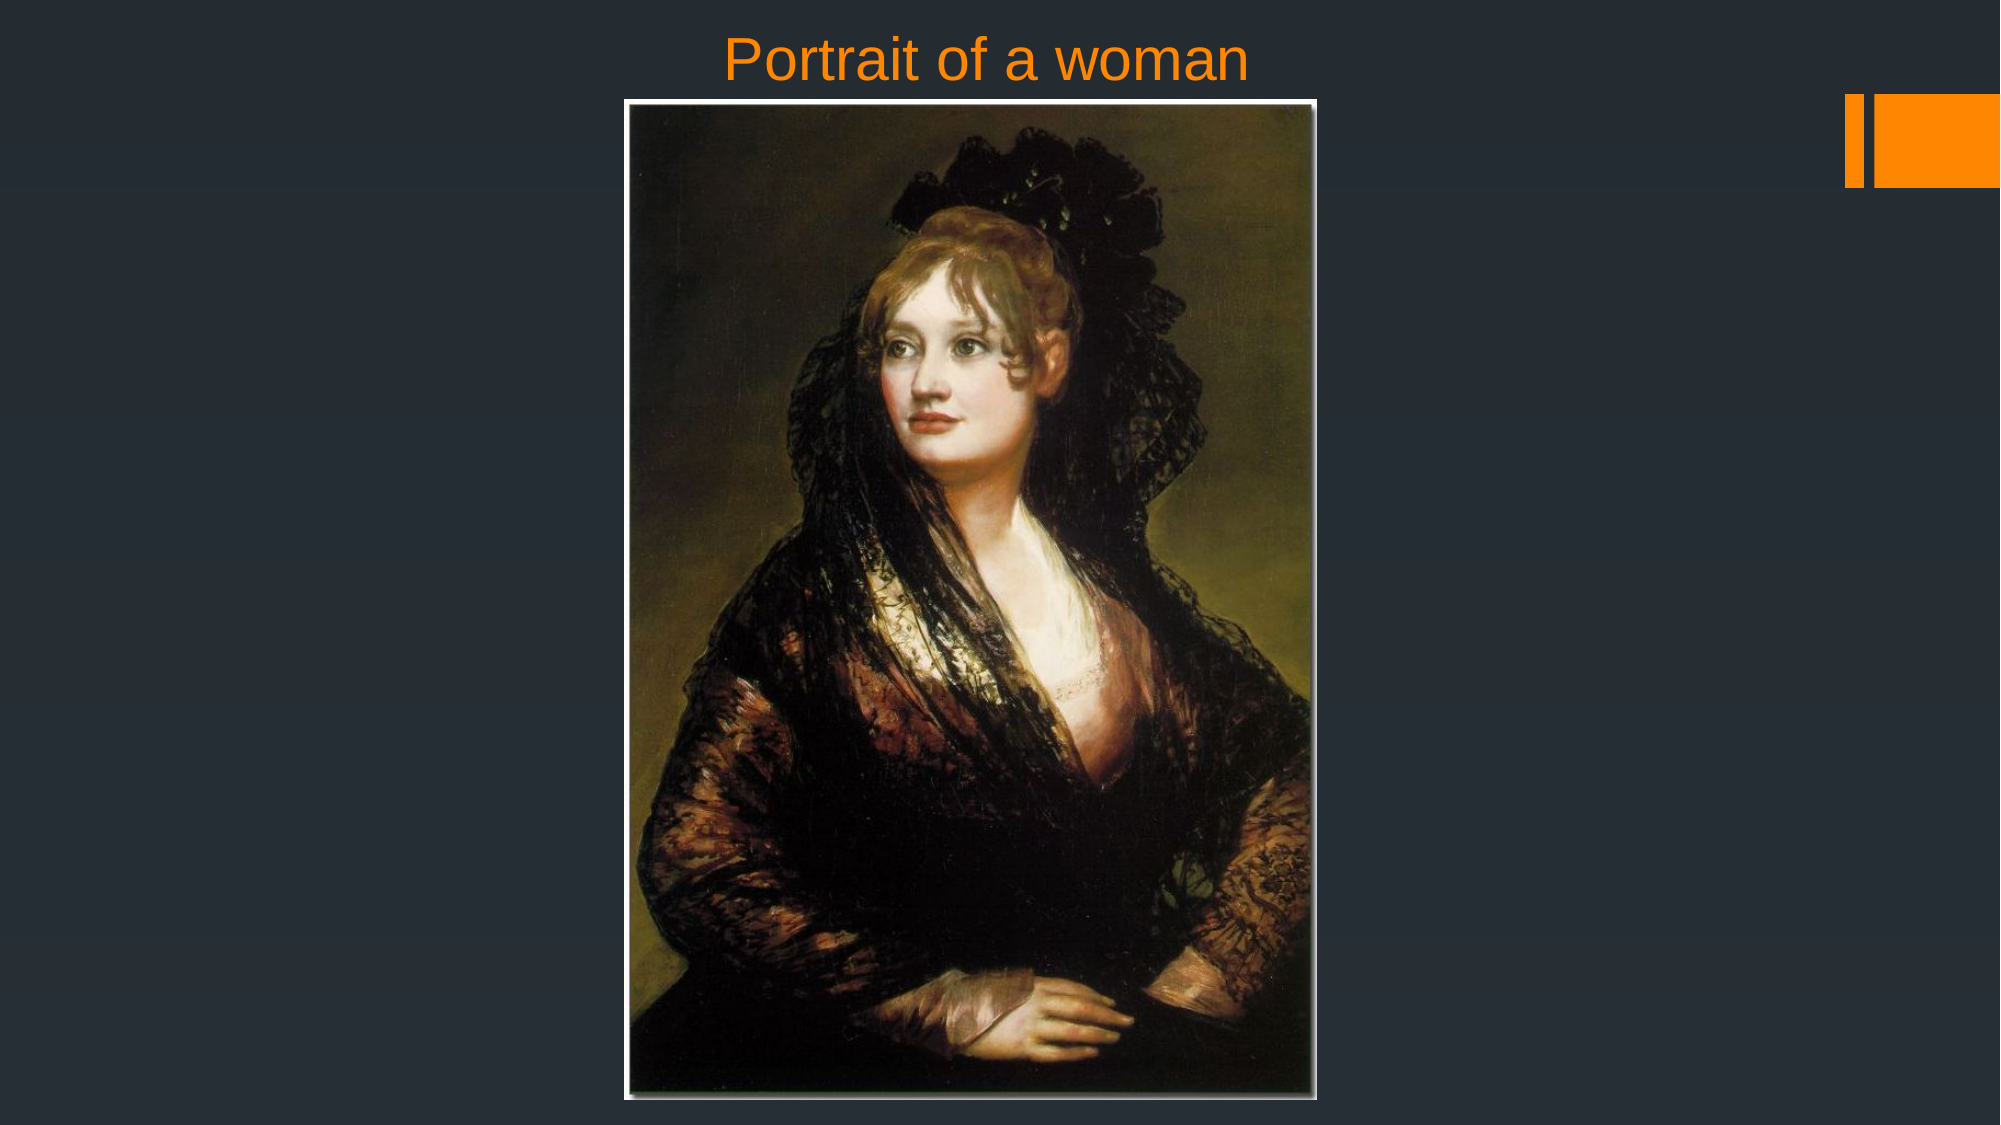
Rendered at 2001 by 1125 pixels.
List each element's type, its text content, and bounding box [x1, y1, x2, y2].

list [624, 99, 1317, 1101]
title Portrait of a woman [387, 11, 1588, 100]
